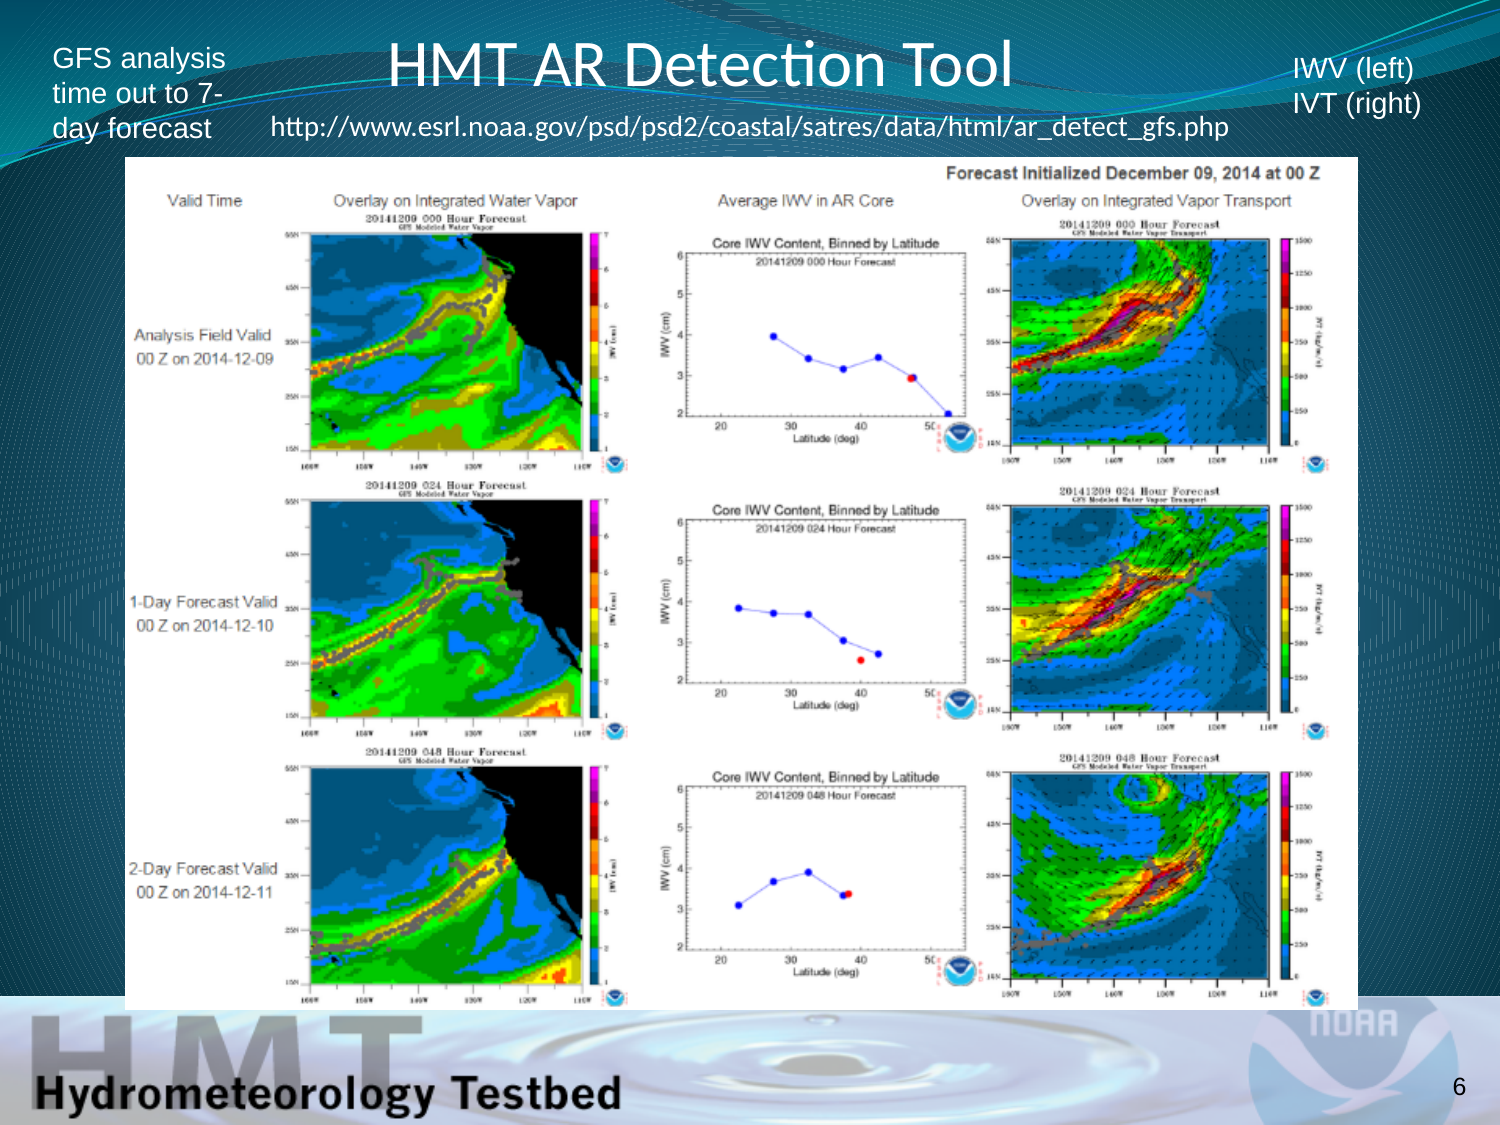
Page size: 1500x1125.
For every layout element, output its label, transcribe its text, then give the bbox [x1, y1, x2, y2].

title HMT AR Detection Tool [387, 15, 1113, 99]
text_box GFS analysis time out to 7-day forecast [37, 31, 250, 152]
picture [0, 996, 1500, 1125]
picture [124, 157, 1358, 1010]
text_box IWV (left) IVT (right) [1277, 41, 1438, 127]
text_box http://www.esrl.noaa.gov/psd/psd2/coastal/satres/data/html/ar_detect_gfs.php [255, 99, 1245, 150]
text_box 6 [1437, 1062, 1482, 1108]
